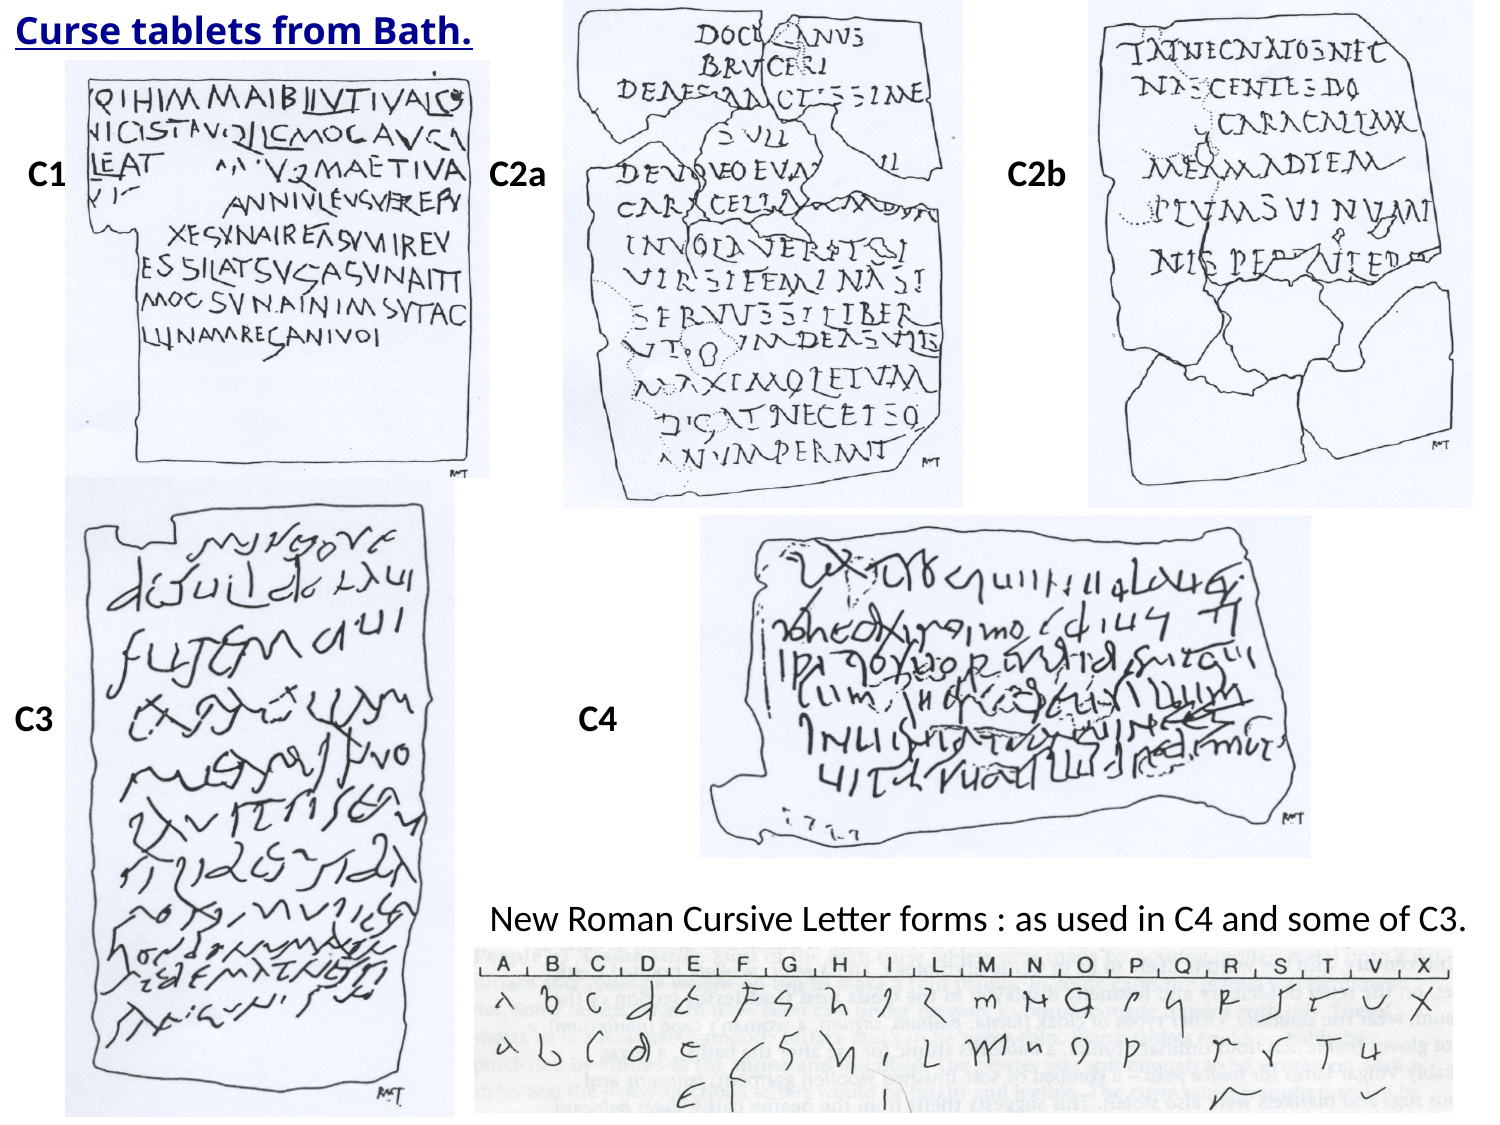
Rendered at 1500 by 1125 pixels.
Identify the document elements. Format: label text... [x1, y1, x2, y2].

picture [699, 515, 1311, 859]
picture [65, 60, 490, 1117]
text_box C3 [0, 686, 59, 747]
text_box C2a [494, 141, 558, 202]
text_box Curse tablets from Bath. [0, 0, 561, 60]
picture [563, 0, 963, 508]
text_box New Roman Cursive Letter forms : as used in C4 and some of C3. [474, 886, 1500, 947]
picture [474, 947, 1454, 1114]
text_box C2b [992, 141, 1082, 202]
text_box C4 [563, 686, 668, 792]
text_box C1 [13, 141, 60, 202]
picture [1088, 0, 1474, 508]
